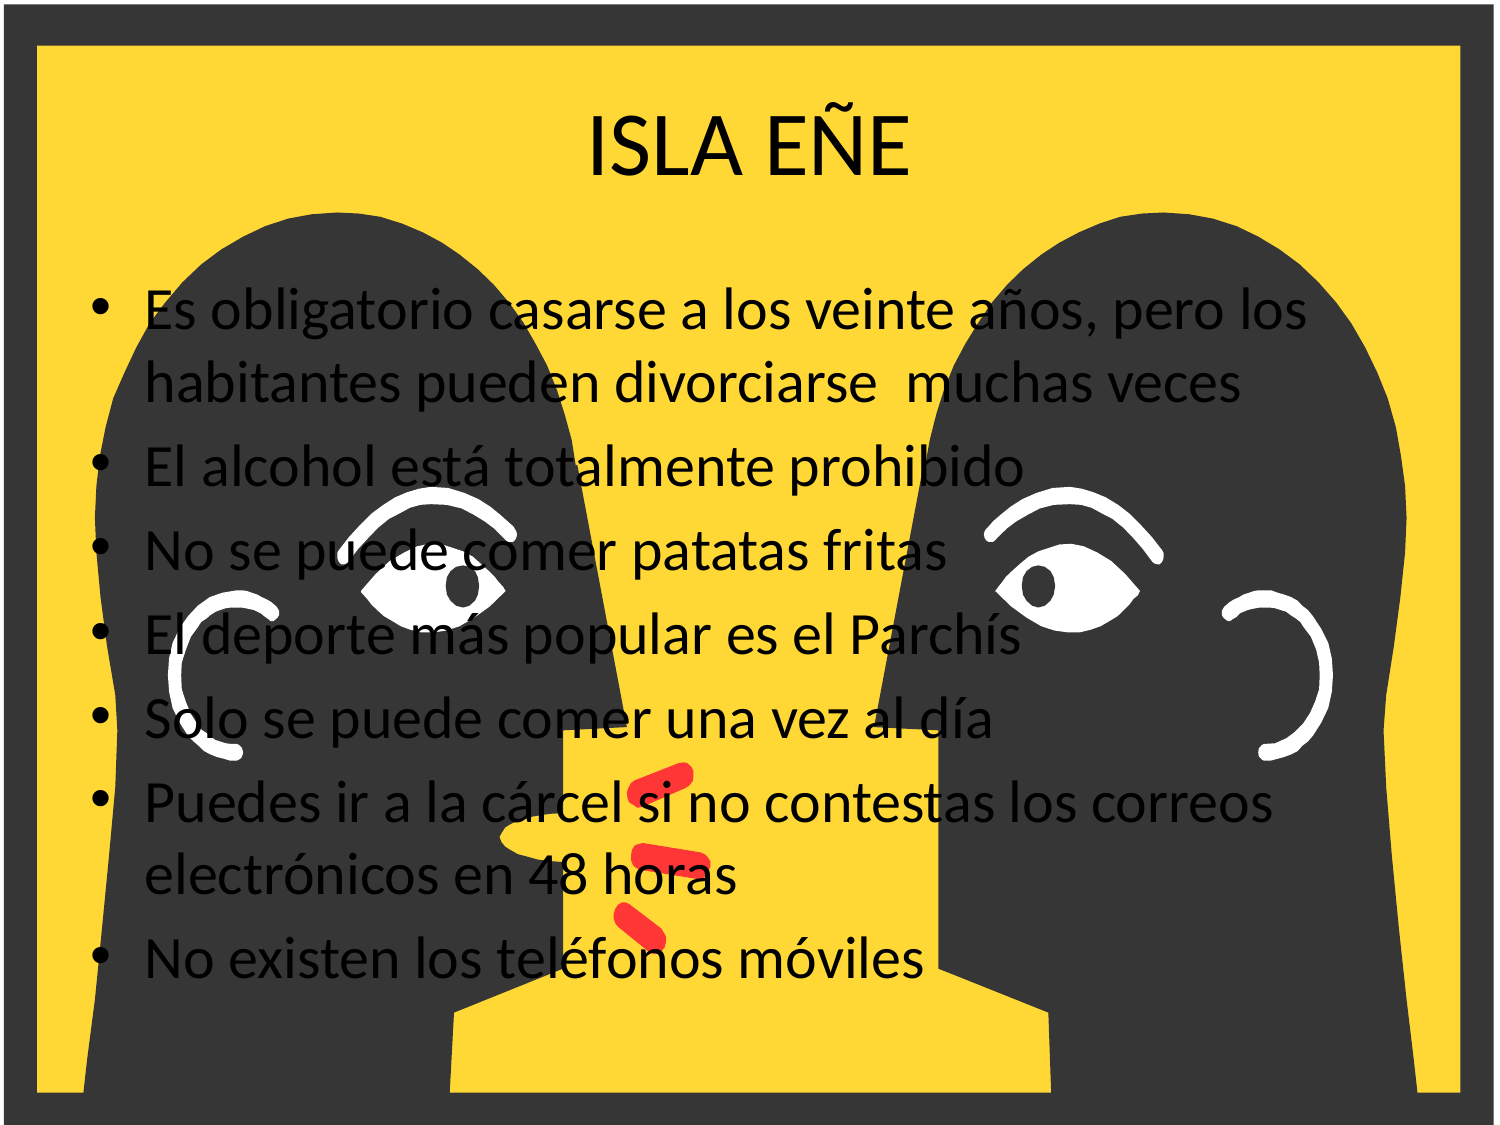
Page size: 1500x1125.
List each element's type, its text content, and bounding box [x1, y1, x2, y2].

title ISLA EÑE [75, 45, 1425, 233]
list Es obligatorio casarse a los veinte años, pero los habitantes pueden divorciarse muchas veces El alcohol está totalmente prohibido No se puede comer patatas fritas El deporte más popular es el Parchís Solo se puede comer una vez al día Puedes ir a la cárcel si no contestas los correos electrónicos en 48 horas No existen los teléfonos móviles [75, 262, 1425, 1005]
